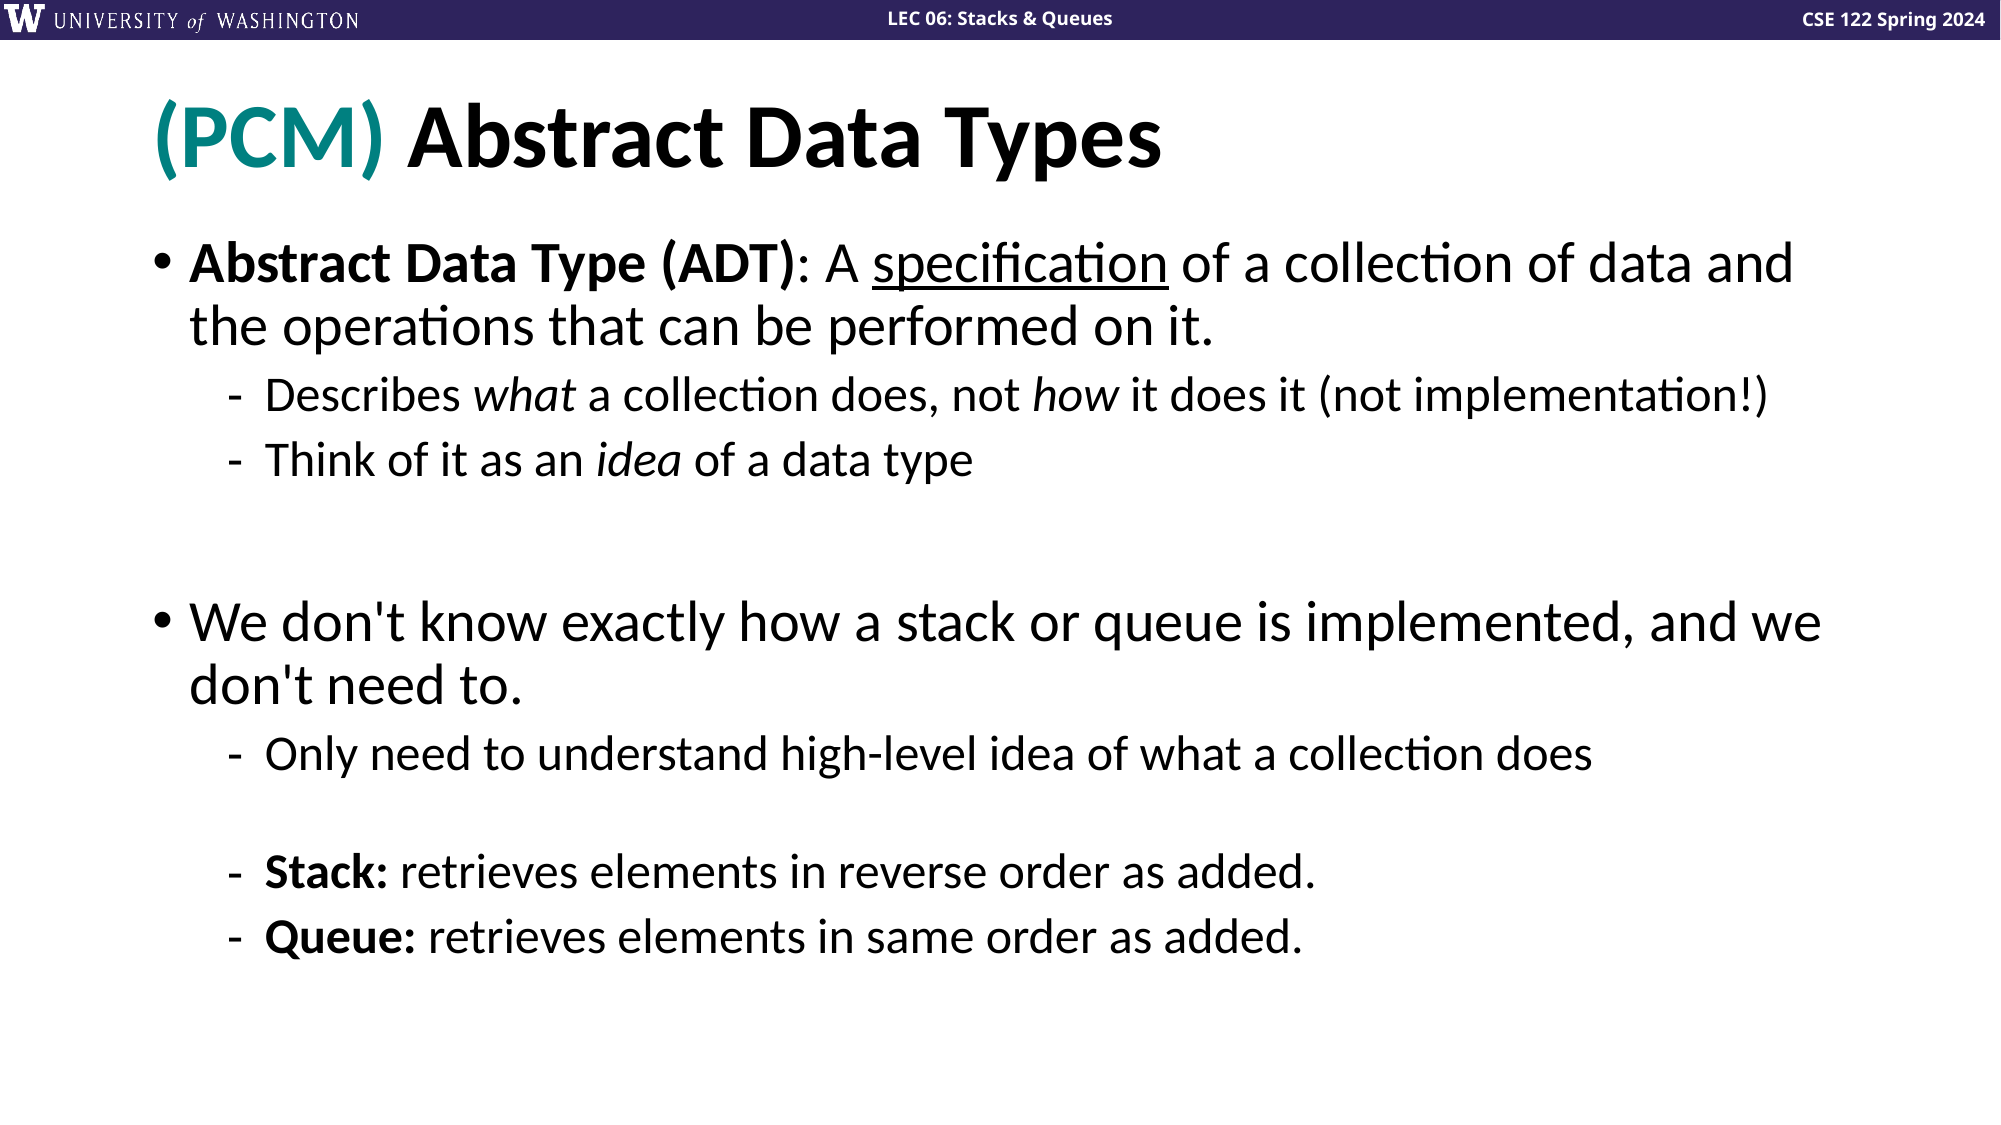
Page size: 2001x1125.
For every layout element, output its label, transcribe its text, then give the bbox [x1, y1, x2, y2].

list Abstract Data Type (ADT): A specification of a collection of data and the operations that can be performed on it. Describes what a collection does, not how it does it (not implementation!) Think of it as an idea of a data type We don't know exactly how a stack or queue is implemented, and we don't need to. Only need to understand high-level idea of what a collection does Stack: retrieves elements in reverse order as added. Queue: retrieves elements in same order as added. [137, 224, 1863, 1014]
picture [4, 4, 358, 33]
title (PCM) Abstract Data Types [137, 74, 1863, 200]
